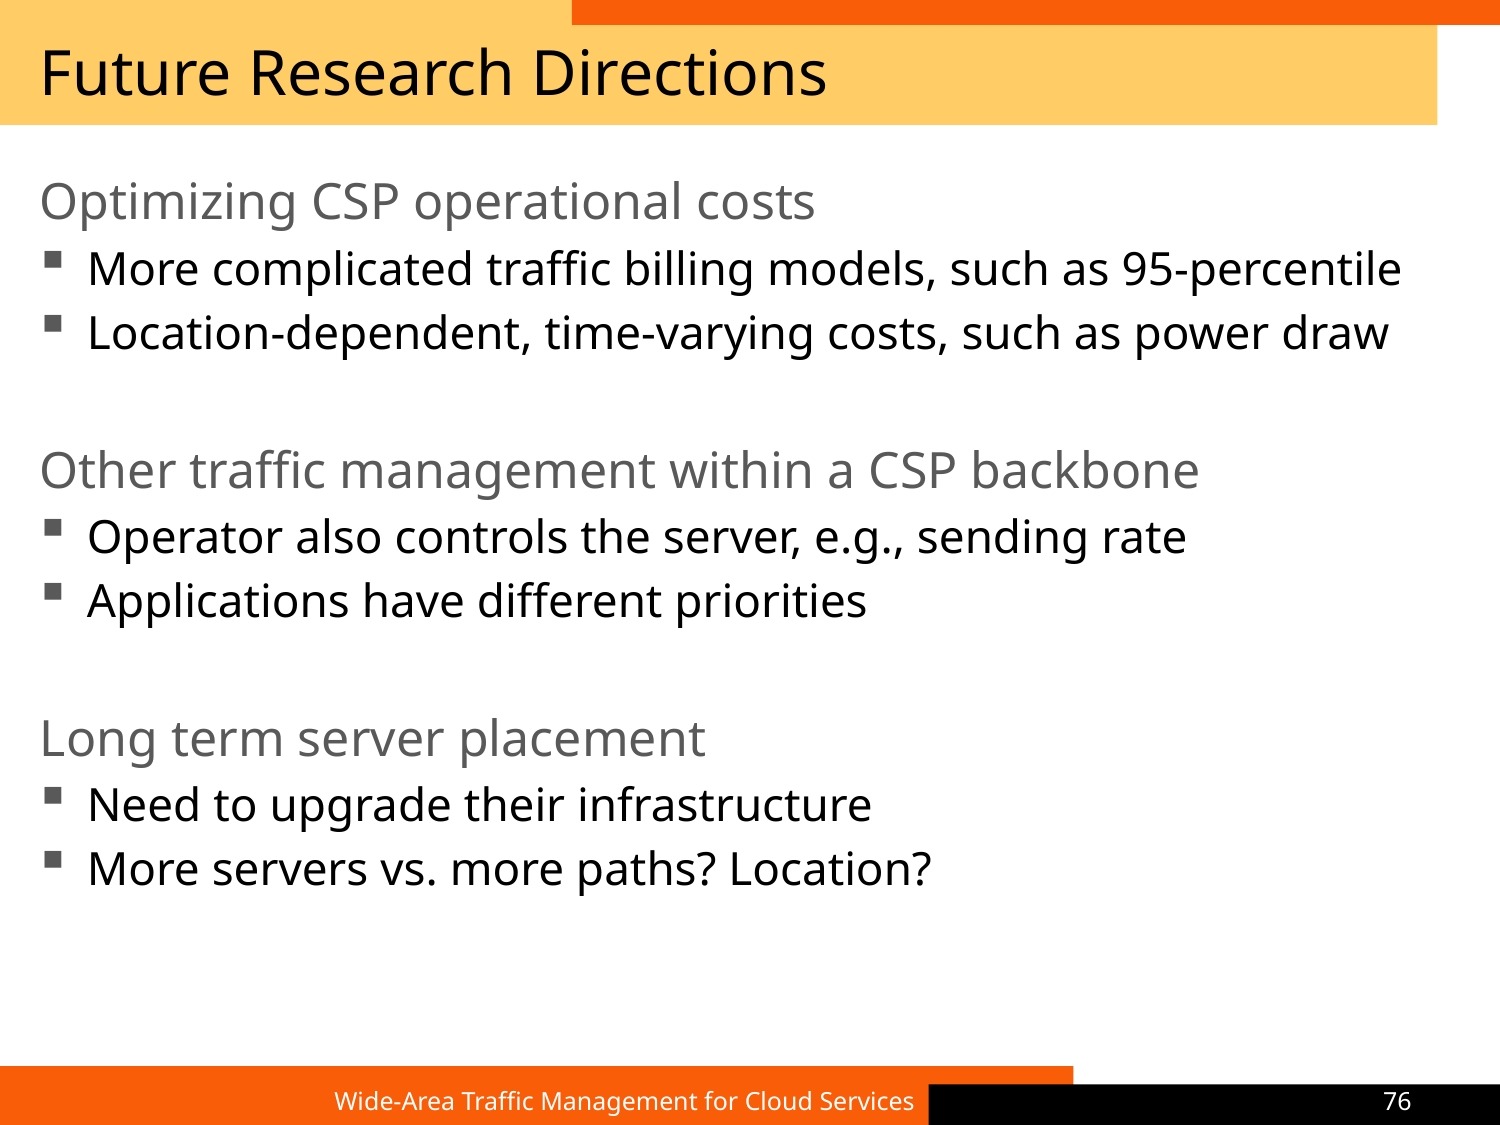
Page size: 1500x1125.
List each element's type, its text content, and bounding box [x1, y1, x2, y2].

footer Wide-Area Traffic Management for Cloud Services [312, 1077, 938, 1125]
slide_number 76 [1076, 1077, 1427, 1125]
title Future Research Directions [24, 7, 1438, 134]
list Optimizing CSP operational costs More complicated traffic billing models, such as 95-percentile Location-dependent, time-varying costs, such as power draw Other traffic management within a CSP backbone Operator also controls the server, e.g., sending rate Applications have different priorities Long term server placement Need to upgrade their infrastructure More servers vs. more paths? Location? [24, 162, 1451, 1038]
